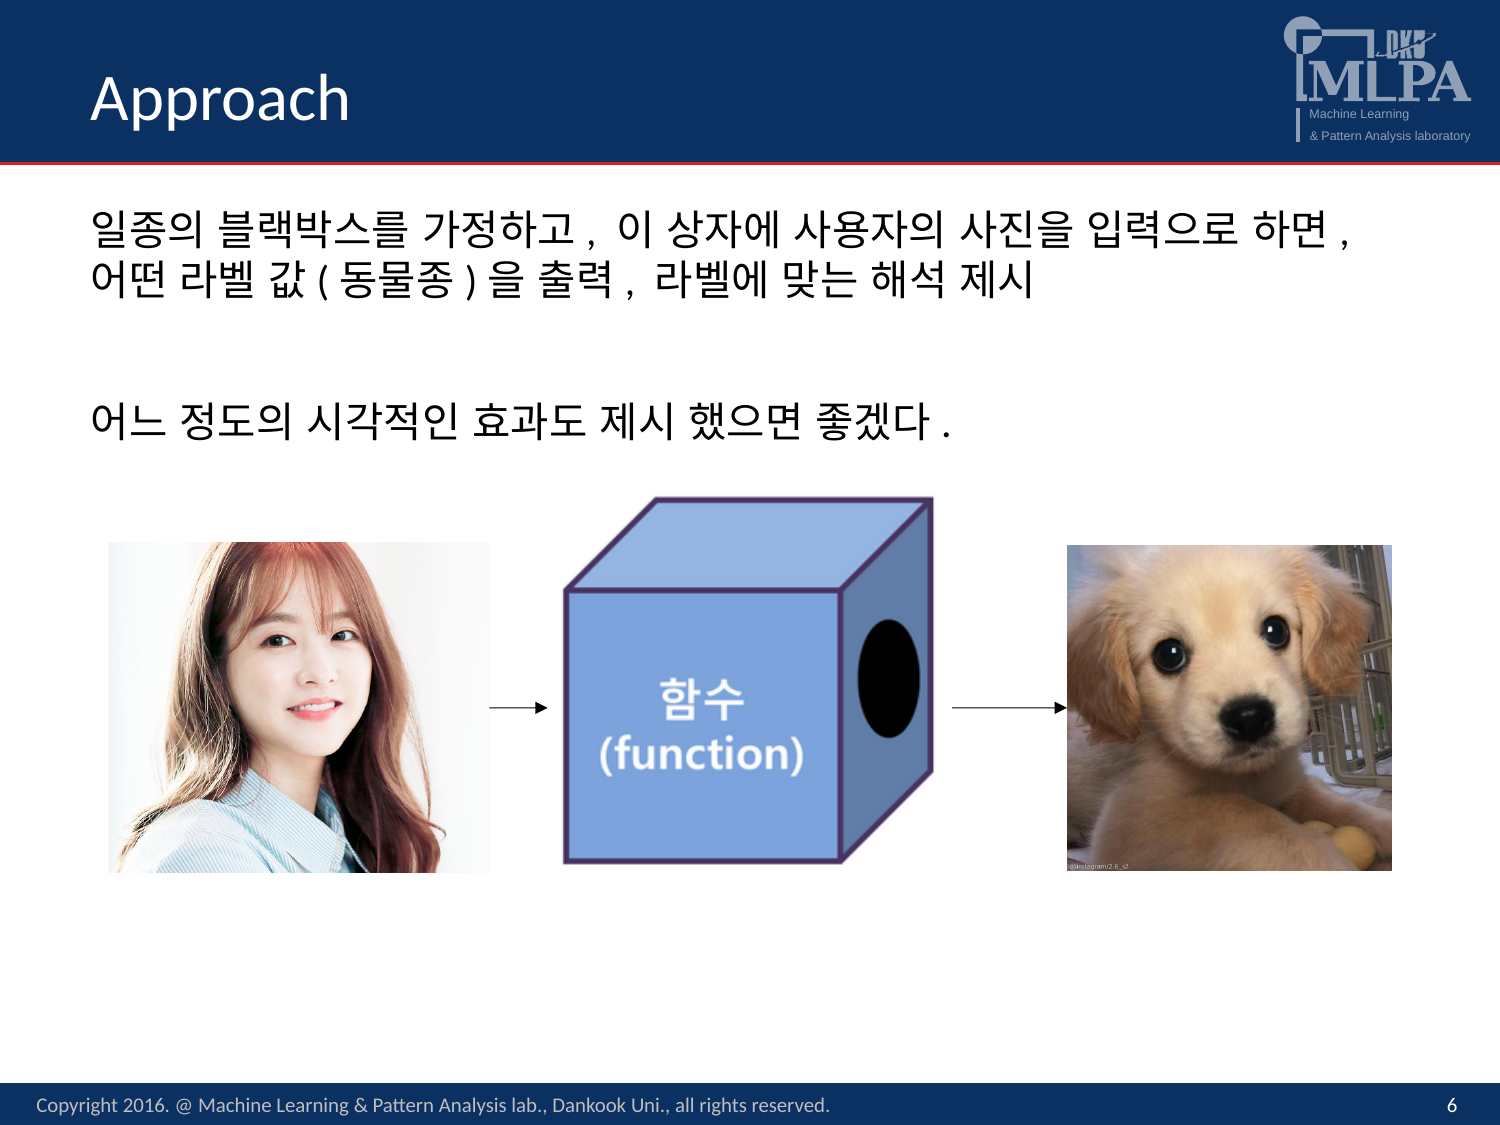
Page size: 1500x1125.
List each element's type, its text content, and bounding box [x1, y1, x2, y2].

slide_number 6 [1368, 1084, 1473, 1125]
list 일종의 블랙박스를 가정하고, 이 상자에 사용자의 사진을 입력으로 하면, 어떤 라벨 값(동물종)을 출력, 라벨에 맞는 해석 제시 어느 정도의 시각적인 효과도 제시 했으면 좋겠다. [75, 196, 1425, 1031]
title Approach [75, 31, 1295, 143]
footer Copyright 2016. @ Machine Learning & Pattern Analysis lab., Dankook Uni., all rights reserved. [21, 1073, 850, 1125]
picture [547, 459, 953, 957]
picture [1066, 545, 1392, 871]
picture [108, 542, 490, 873]
